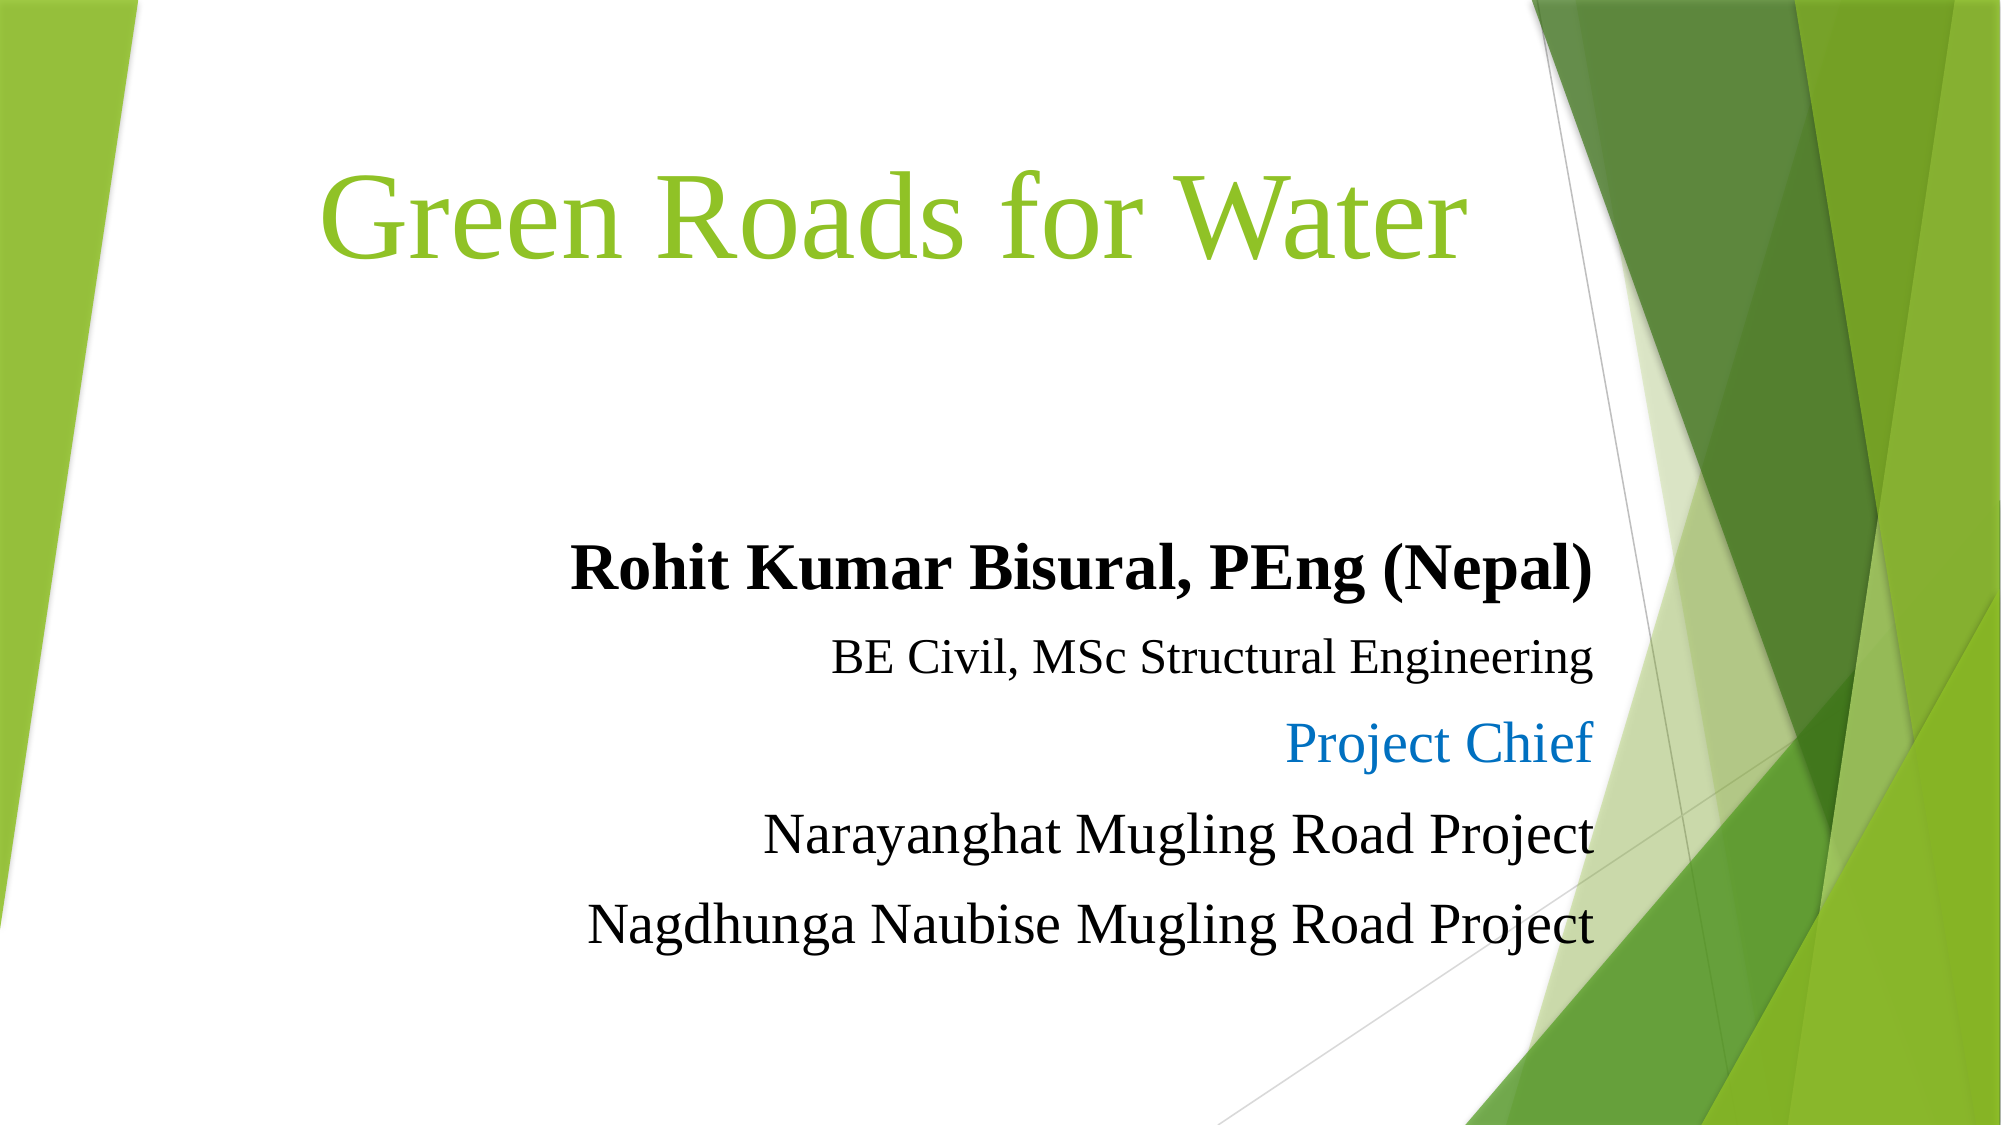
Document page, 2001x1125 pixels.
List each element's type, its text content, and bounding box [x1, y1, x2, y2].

title Green Roads for Water [249, 98, 1485, 291]
subtitle Rohit Kumar Bisural, PEng (Nepal) BE Civil, MSc Structural Engineering Project Chief Narayanghat Mugling Road Project Nagdhunga Naubise Mugling Road Project [249, 514, 1610, 977]
